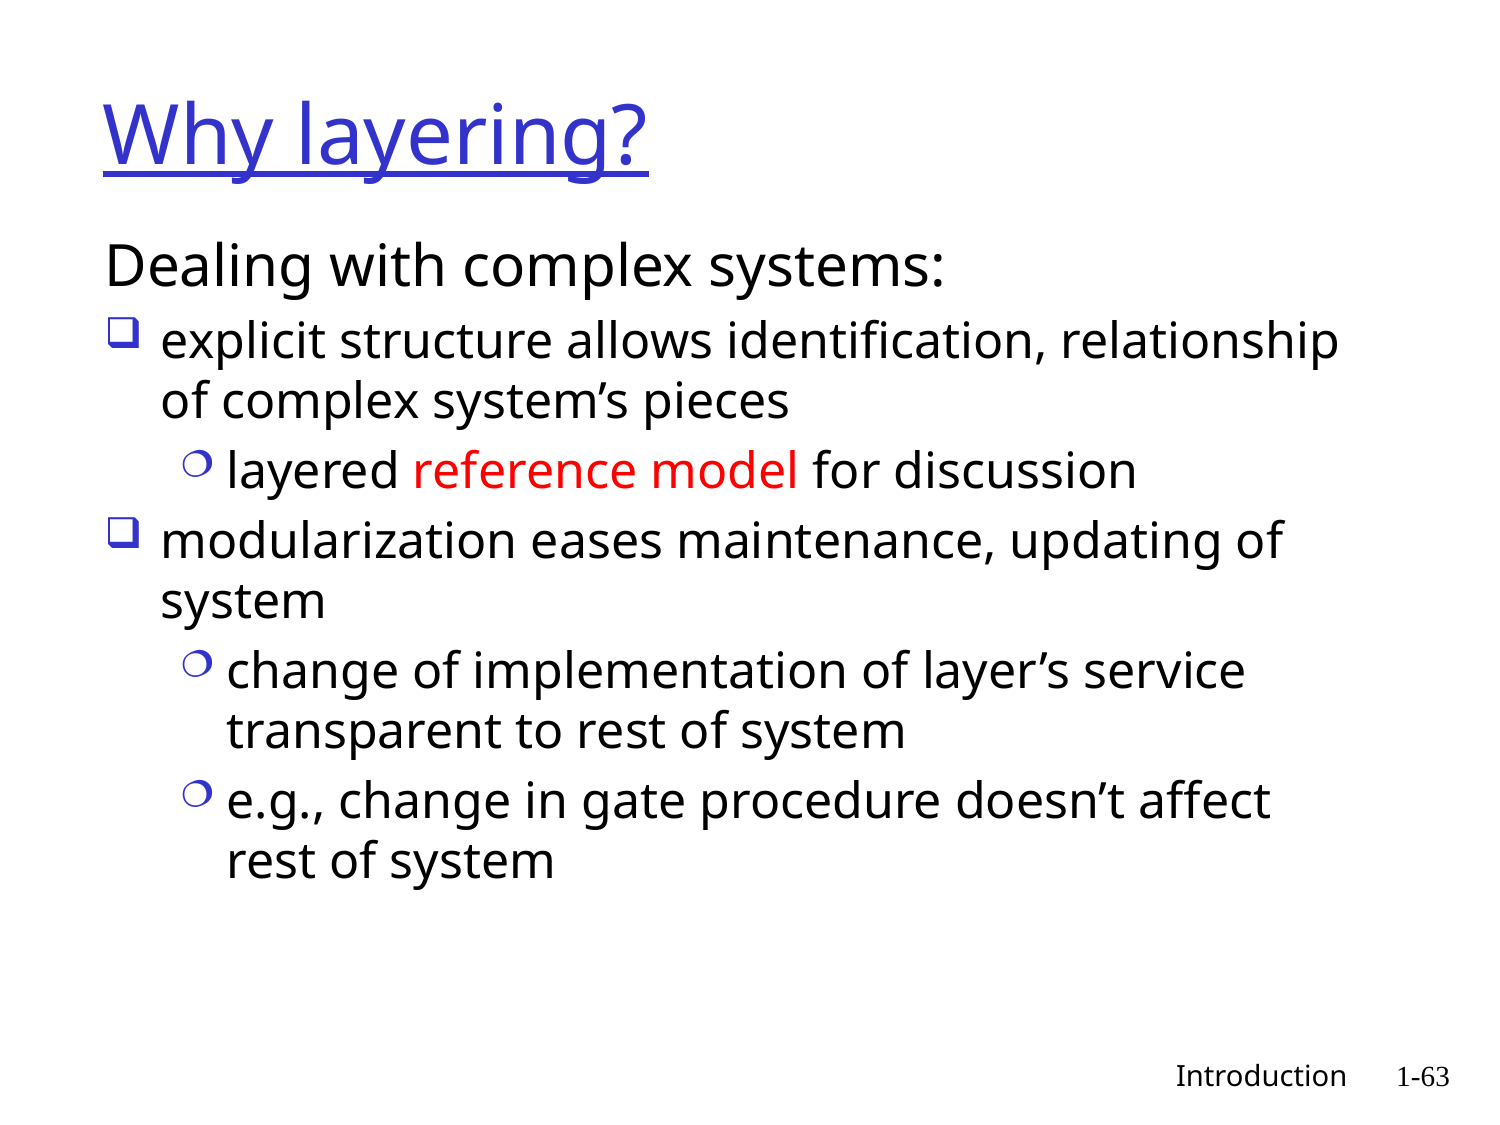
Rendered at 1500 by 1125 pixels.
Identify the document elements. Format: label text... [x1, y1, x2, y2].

list Dealing with complex systems: explicit structure allows identification, relationship of complex system’s pieces layered reference model for discussion modularization eases maintenance, updating of system change of implementation of layer’s service transparent to rest of system e.g., change in gate procedure doesn’t affect rest of system [89, 220, 1365, 984]
title Why layering? [87, 37, 1363, 226]
footer Introduction [887, 1049, 1362, 1125]
slide_number 1-63 [1362, 1049, 1466, 1125]
